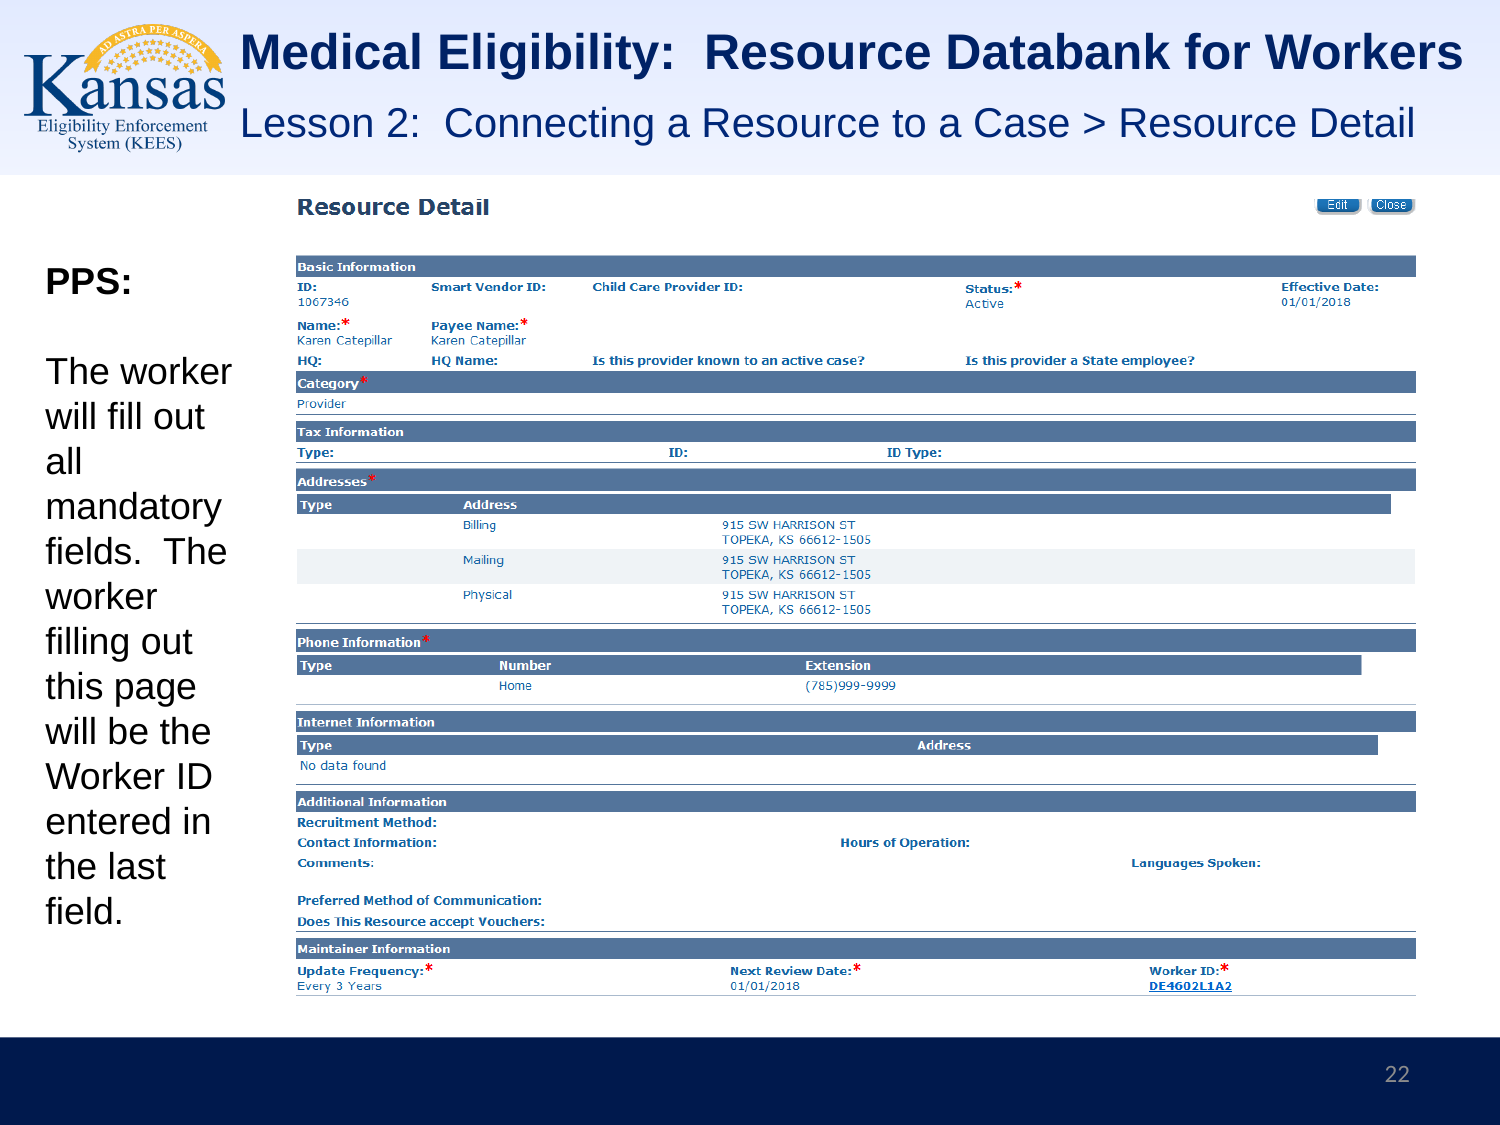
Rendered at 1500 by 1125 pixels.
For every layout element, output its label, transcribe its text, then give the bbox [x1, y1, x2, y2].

picture [296, 199, 1417, 996]
text_box PPS: The worker will fill out all mandatory fields. The worker filling out this page will be the Worker ID entered in the last field. [30, 249, 256, 939]
slide_number 22 [1074, 1042, 1425, 1103]
text_box Lesson 2: Connecting a Resource to a Case > Resource Detail [224, 88, 1488, 153]
text_box Medical Eligibility: Resource Databank for Workers [224, 12, 1488, 88]
picture [24, 24, 225, 154]
